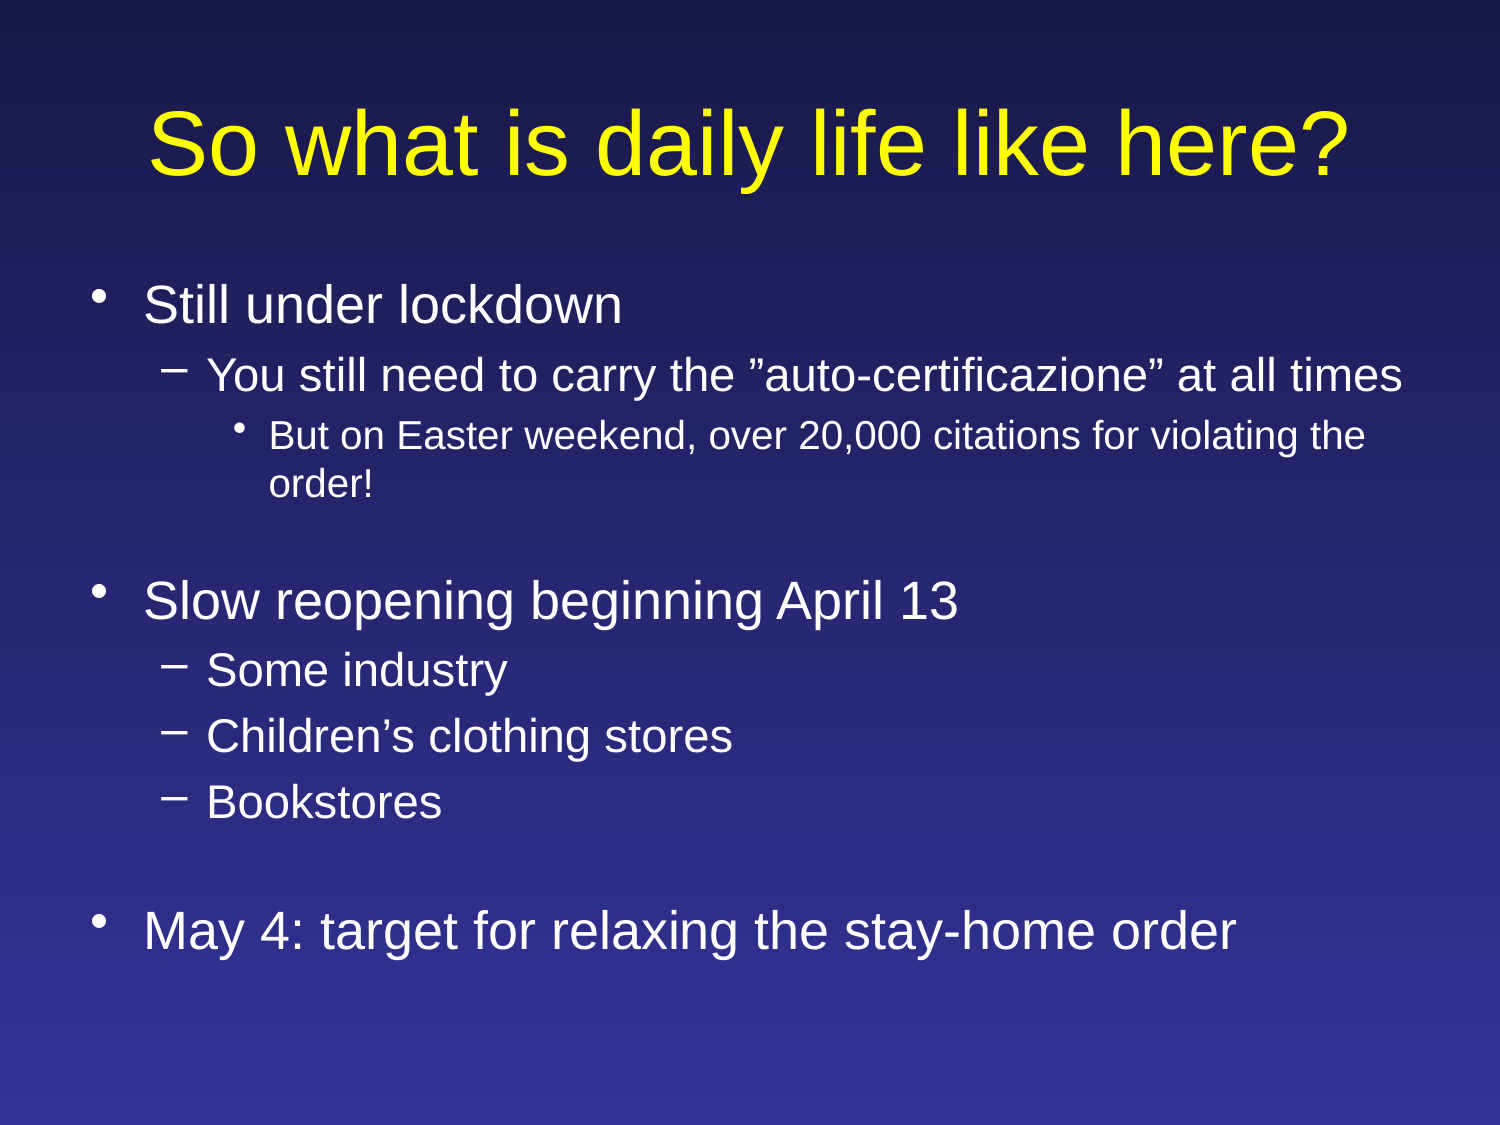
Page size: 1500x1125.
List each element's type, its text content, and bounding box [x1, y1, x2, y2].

title So what is daily life like here? [75, 45, 1425, 233]
list Still under lockdown You still need to carry the ”auto-certificazione” at all times But on Easter weekend, over 20,000 citations for violating the order! Slow reopening beginning April 13 Some industry Children’s clothing stores Bookstores May 4: target for relaxing the stay-home order [75, 262, 1425, 1005]
